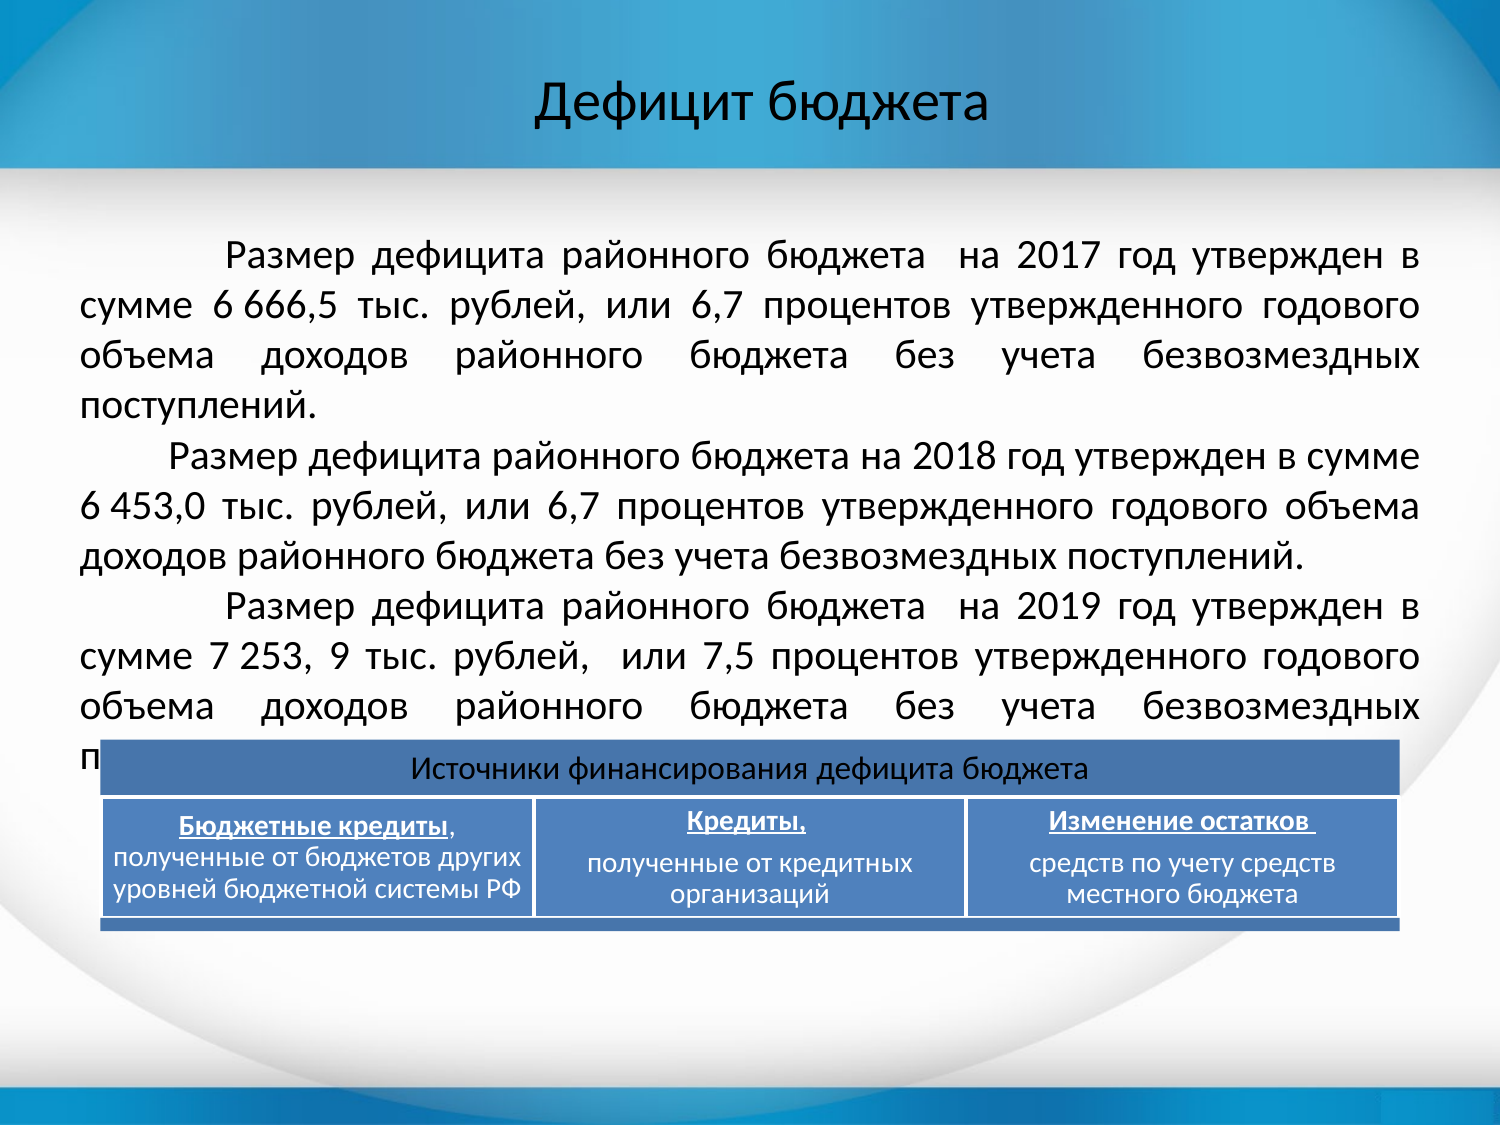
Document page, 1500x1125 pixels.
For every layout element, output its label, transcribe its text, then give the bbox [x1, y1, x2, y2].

picture [0, 0, 1500, 1125]
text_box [100, 739, 1400, 932]
title Дефицит бюджета [100, 45, 1425, 149]
text_box Размер дефицита районного бюджета на 2017 год утвержден в сумме 6 666,5 тыс. рублей, или 6,7 процентов утвержденного годового объема доходов районного бюджета без учета безвозмездных поступлений. Размер дефицита районного бюджета на 2018 год утвержден в сумме 6 453,0 тыс. рублей, или 6,7 процентов утвержденного годового объема доходов районного бюджета без учета безвозмездных поступлений. Размер дефицита районного бюджета на 2019 год утвержден в сумме 7 253, 9 тыс. рублей, или 7,5 процентов утвержденного годового объема доходов районного бюджета без учета безвозмездных поступлений. [64, 219, 1436, 885]
